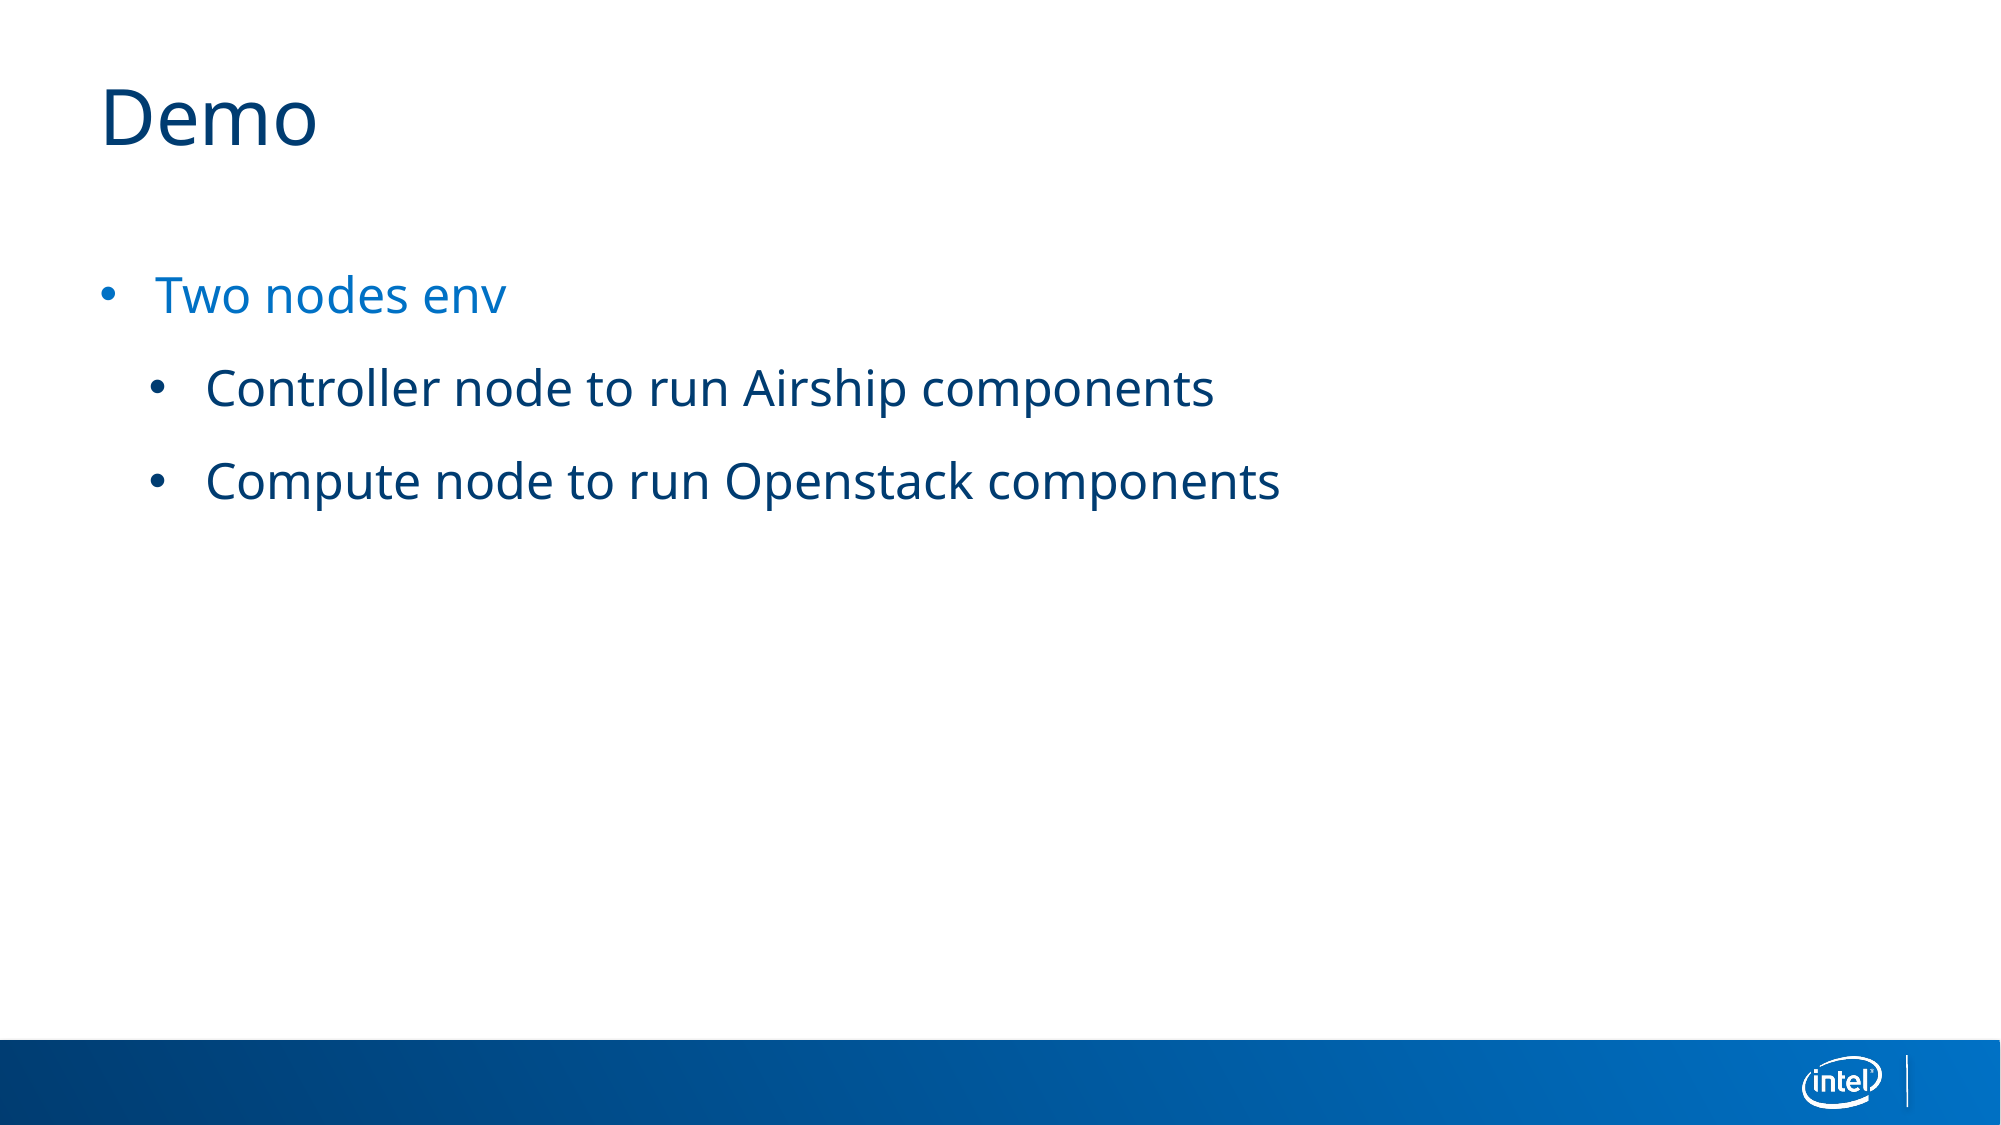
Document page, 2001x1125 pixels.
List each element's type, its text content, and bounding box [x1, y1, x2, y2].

title Demo [99, 67, 1900, 258]
list Two nodes env Controller node to run Airship components Compute node to run Openstack components [99, 263, 1900, 1013]
picture [1802, 1056, 1882, 1109]
